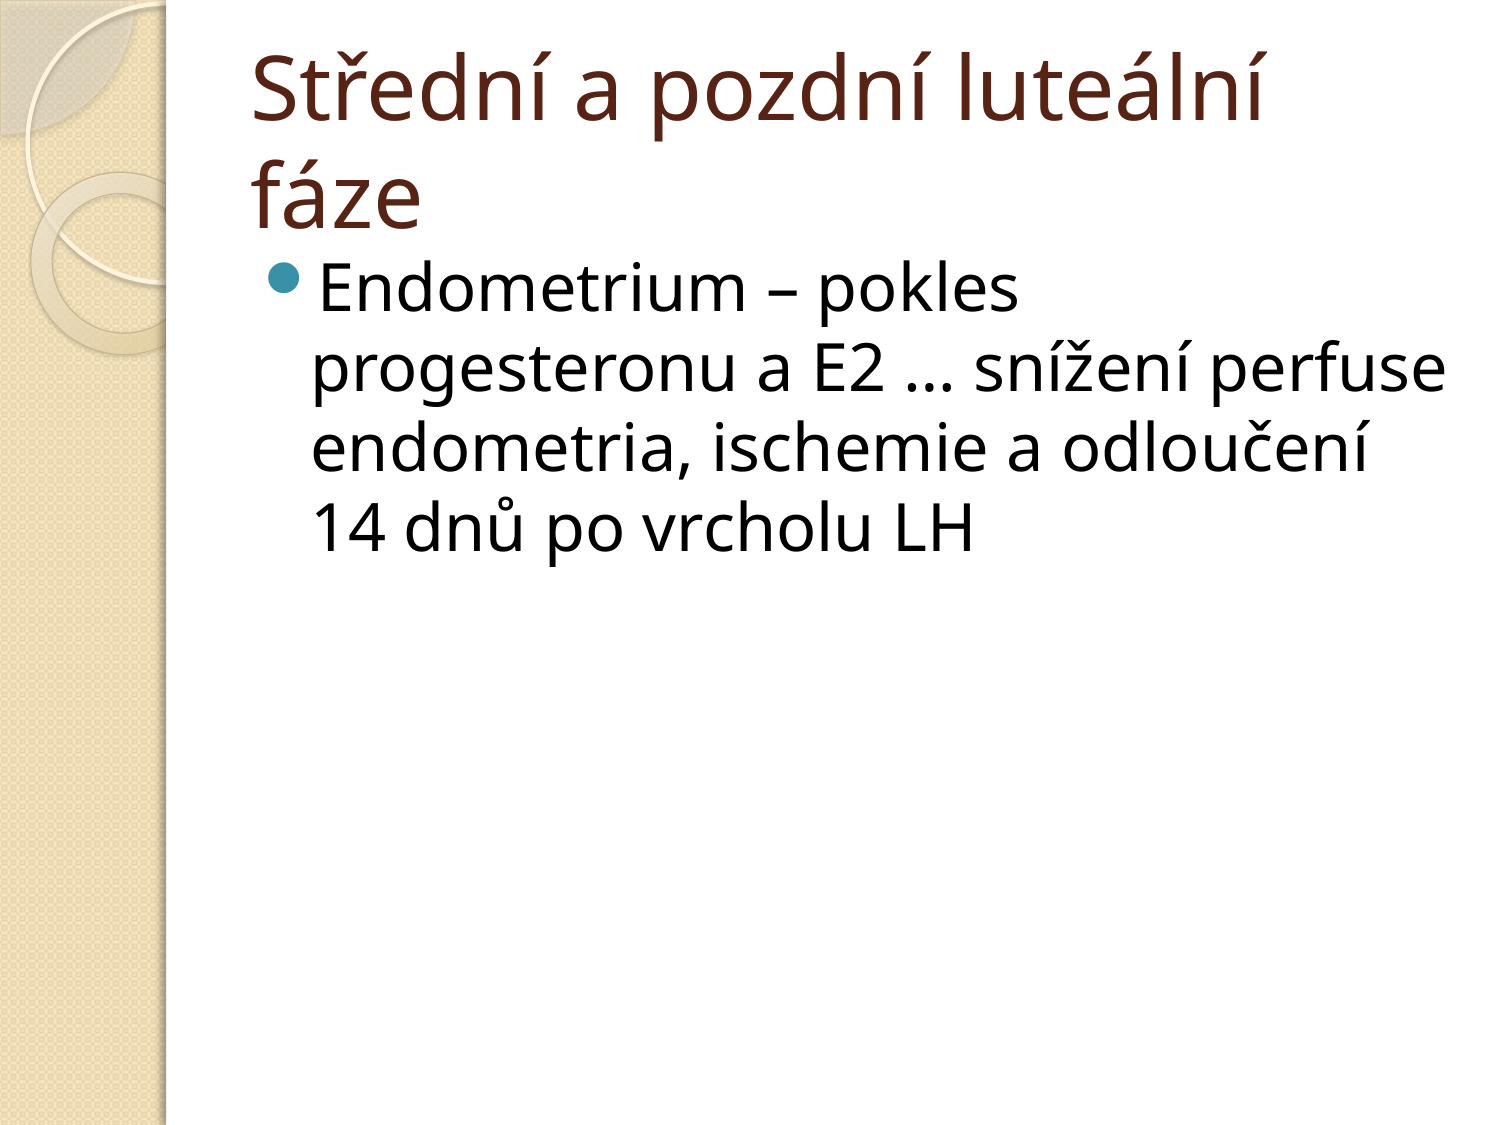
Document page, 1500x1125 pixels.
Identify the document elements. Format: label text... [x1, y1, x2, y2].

list Endometrium – pokles progesteronu a E2 … snížení perfuse endometria, ischemie a odloučení 14 dnů po vrcholu LH [235, 237, 1466, 1026]
title Střední a pozdní luteální fáze [235, 45, 1466, 233]
